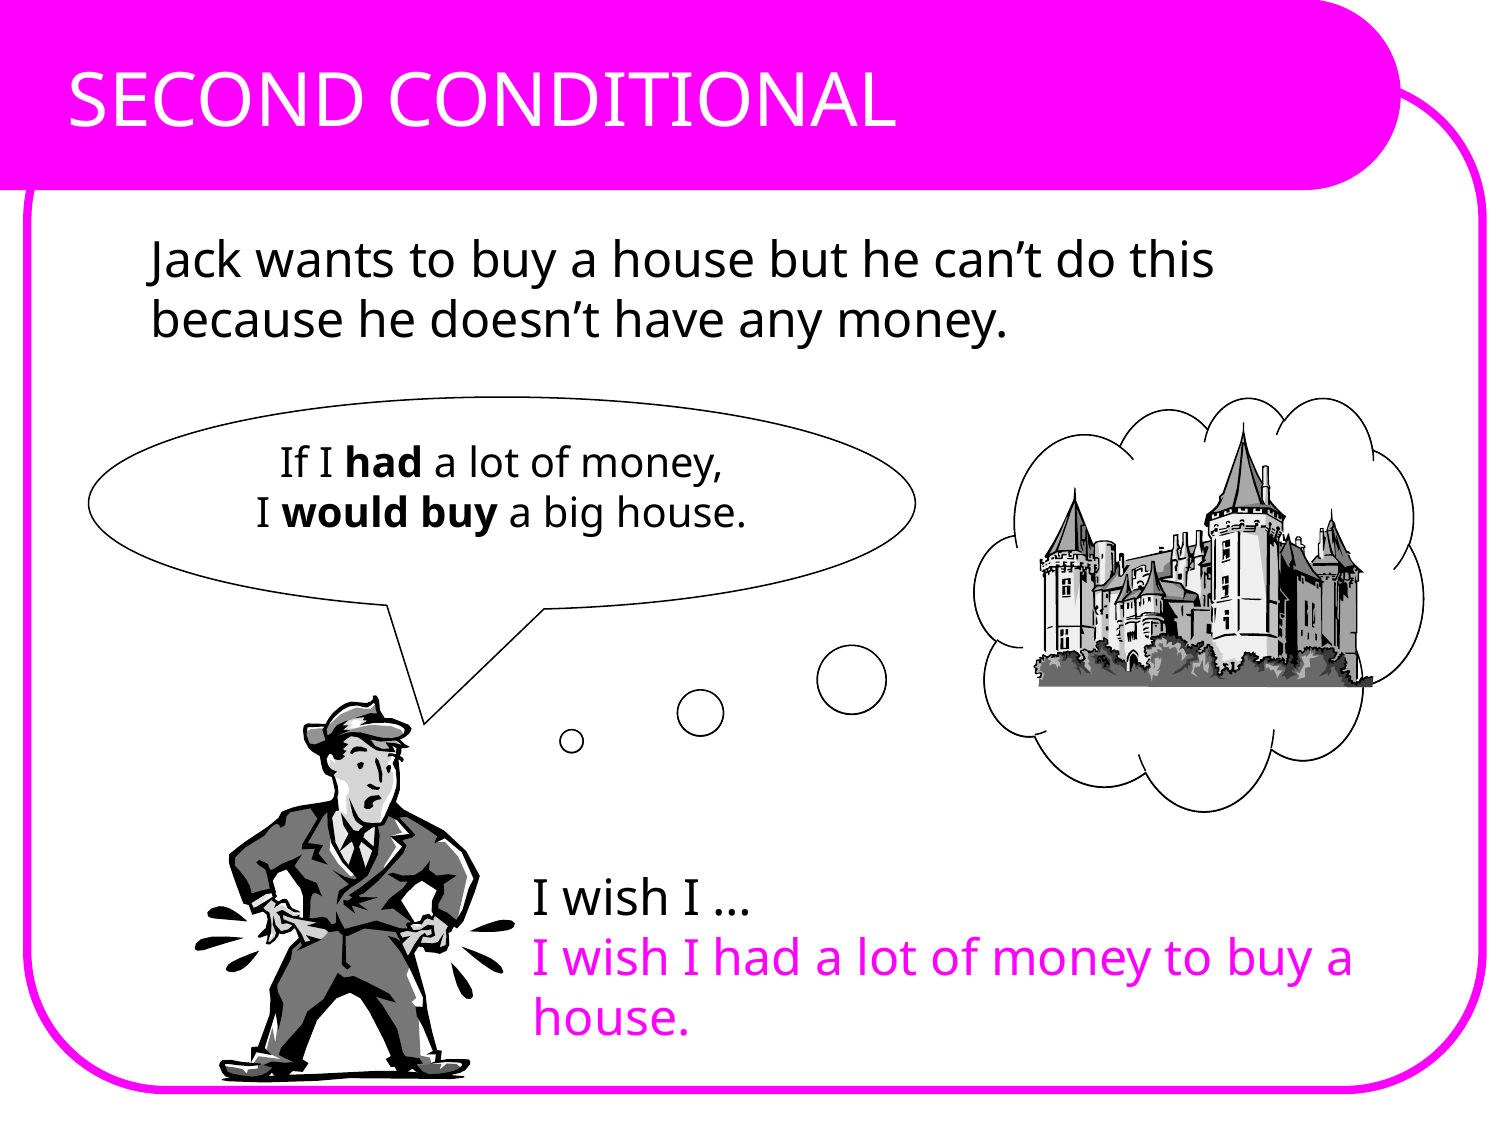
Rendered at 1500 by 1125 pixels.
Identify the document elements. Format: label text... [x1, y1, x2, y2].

text_box SECOND CONDITIONAL [53, 43, 1376, 149]
text_box If I had a lot of money, I would buy a big house. [88, 397, 916, 690]
text_box Jack wants to buy a house but he can’t do this because he doesn’t have any money. [135, 219, 1341, 355]
picture [194, 692, 519, 1087]
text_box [974, 396, 1424, 811]
text_box I wish I … I wish I had a lot of money to buy a house. [524, 857, 1459, 1053]
